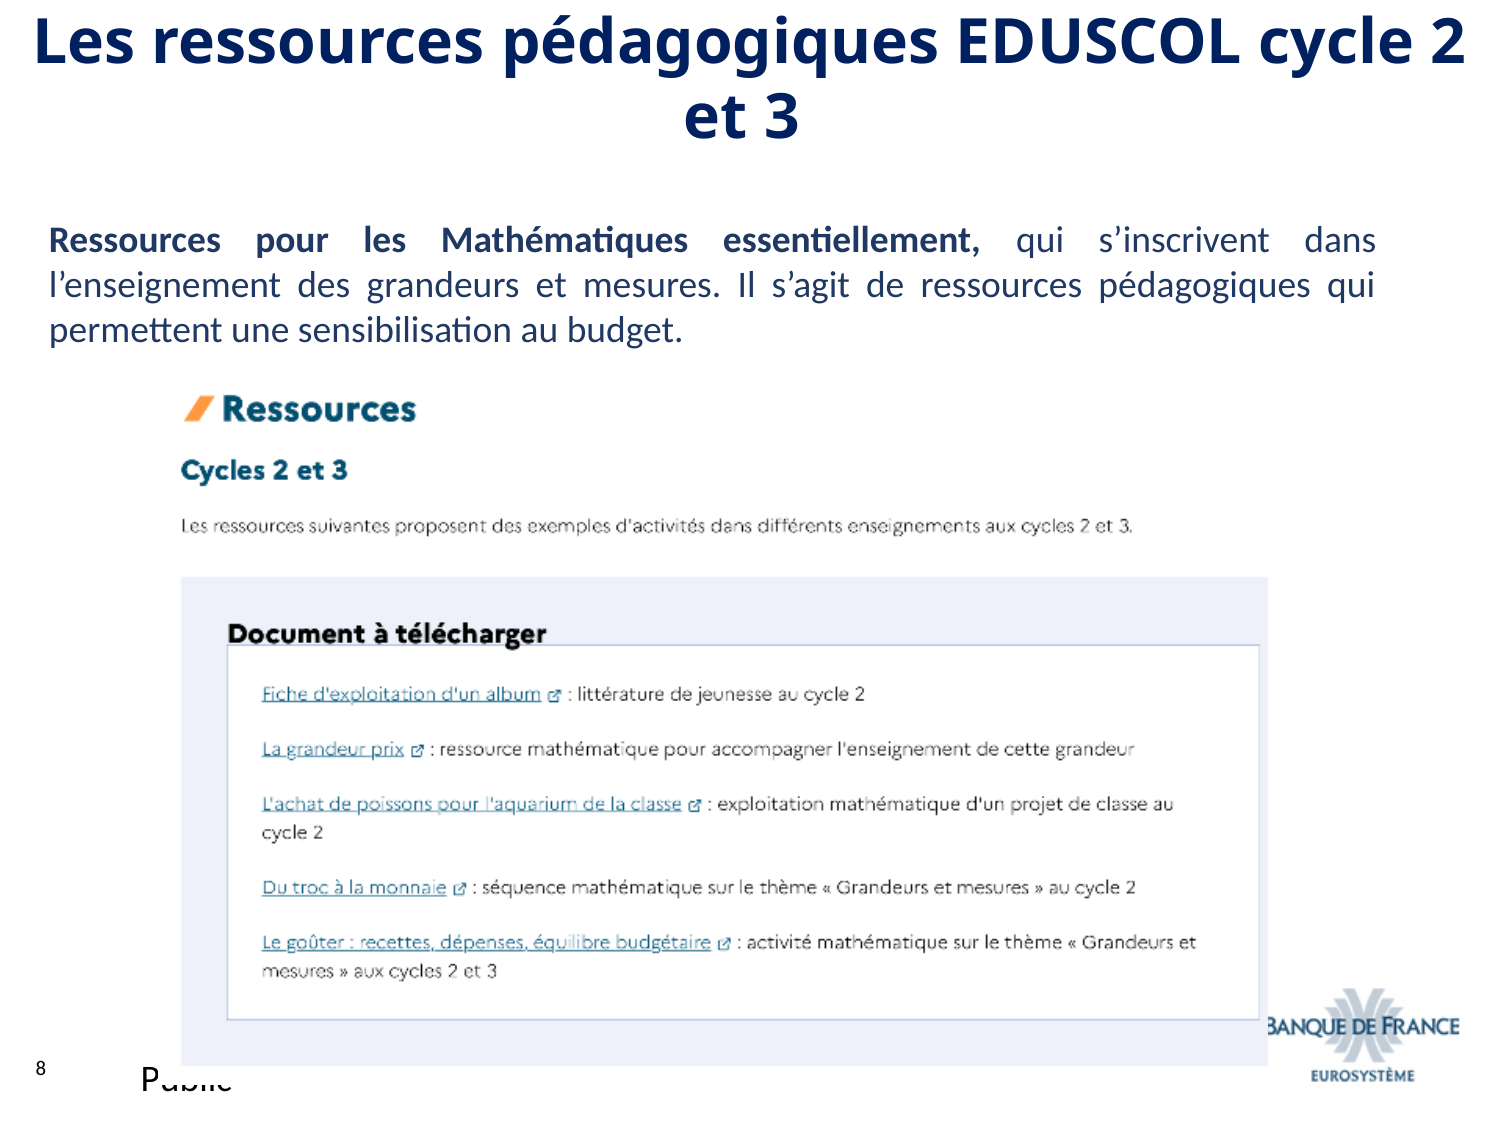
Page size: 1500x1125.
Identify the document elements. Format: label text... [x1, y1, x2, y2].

text_box Ressources pour les Mathématiques essentiellement, qui s’inscrivent dans l’enseignement des grandeurs et mesures. Il s’agit de ressources pédagogiques qui permettent une sensibilisation au budget. [34, 207, 1392, 358]
text_box Les ressources pédagogiques EDUSCOL cycle 2 et 3 [0, 0, 1500, 169]
picture [158, 375, 1464, 1093]
